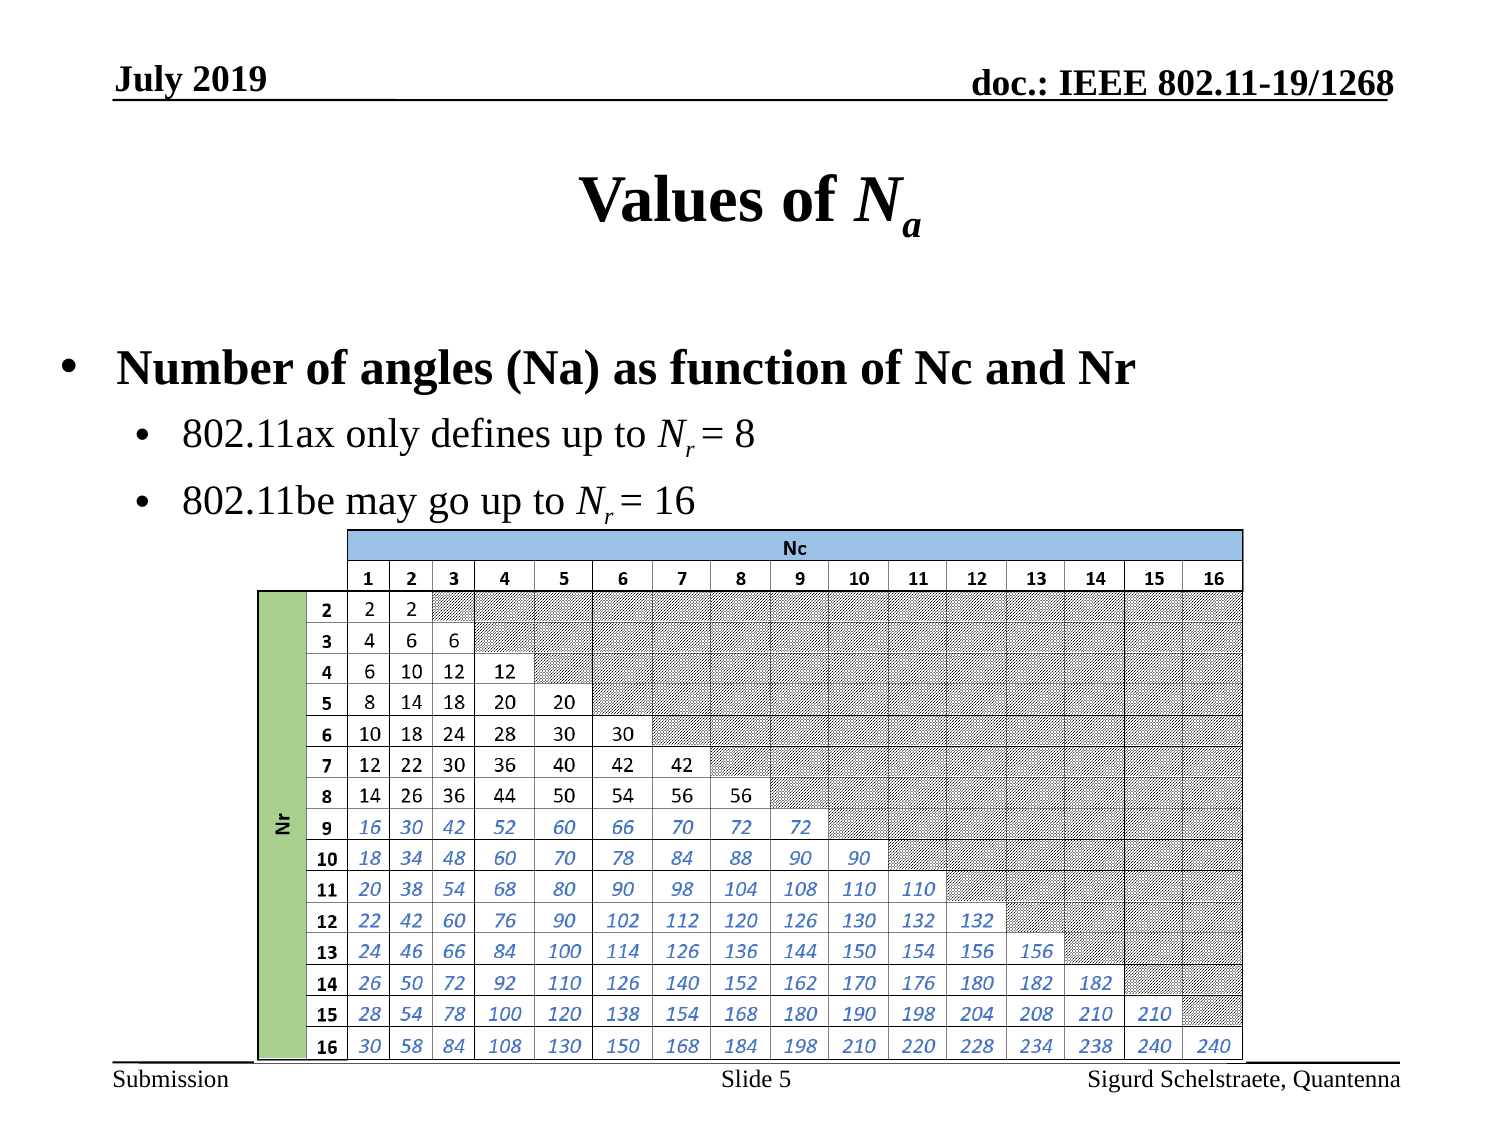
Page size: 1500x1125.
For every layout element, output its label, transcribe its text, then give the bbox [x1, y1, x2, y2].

title Values of Na [112, 112, 1388, 288]
slide_number Slide 5 [712, 1071, 800, 1123]
list Number of angles (Na) as function of Nc and Nr 802.11ax only defines up to Nr = 8 802.11be may go up to Nr = 16 [44, 327, 1413, 513]
picture [253, 526, 1246, 1063]
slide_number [114, 54, 423, 100]
footer Sigurd Schelstraete, Quantenna [878, 1061, 1402, 1093]
